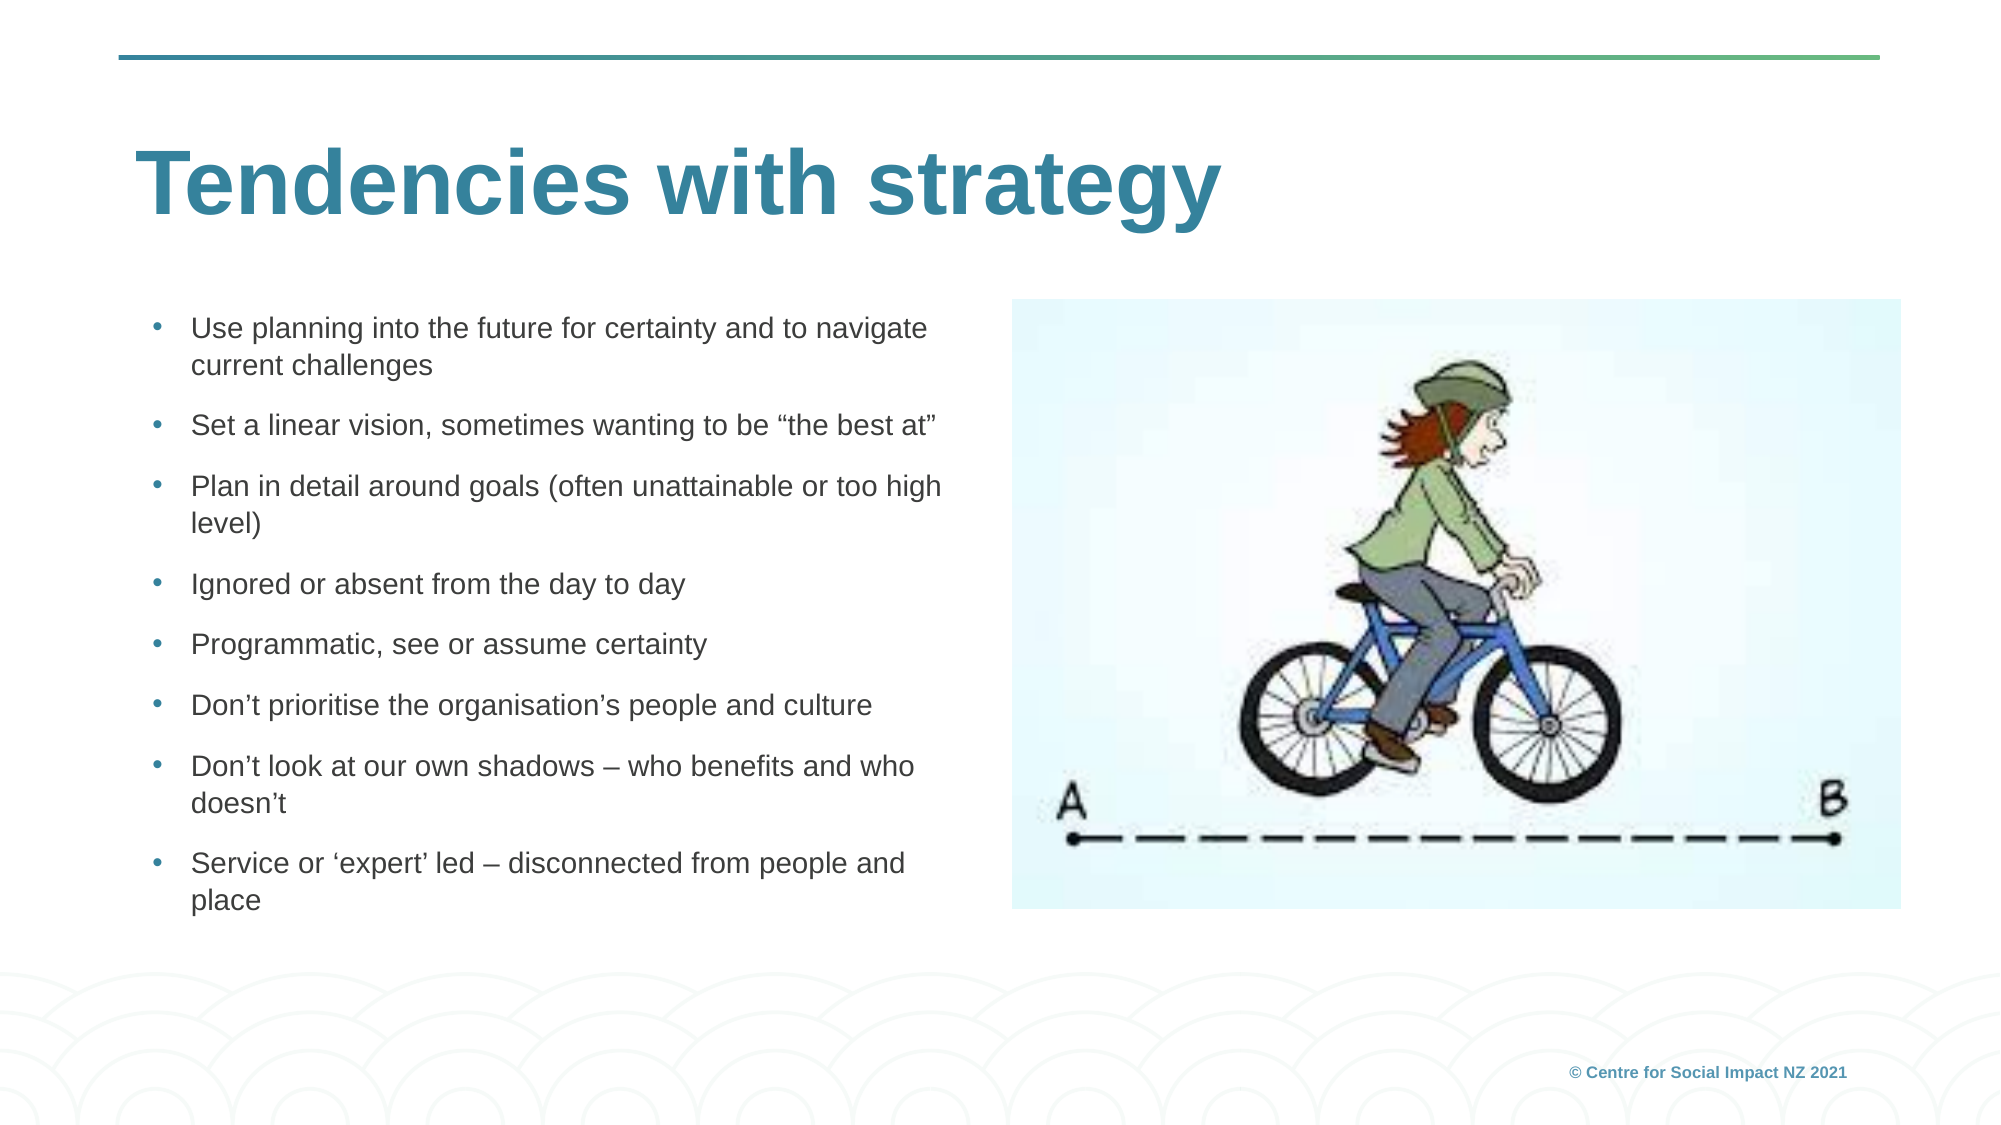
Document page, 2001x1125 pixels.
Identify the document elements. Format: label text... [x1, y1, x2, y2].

picture [1012, 299, 1901, 909]
list Use planning into the future for certainty and to navigate current challenges Set a linear vision, sometimes wanting to be “the best at” Plan in detail around goals (often unattainable or too high level) Ignored or absent from the day to day Programmatic, see or assume certainty Don’t prioritise the organisation’s people and culture Don’t look at our own shadows – who benefits and who doesn’t Service or ‘expert’ led – disconnected from people and place [137, 299, 988, 935]
title Tendencies with strategy [120, 115, 1880, 254]
